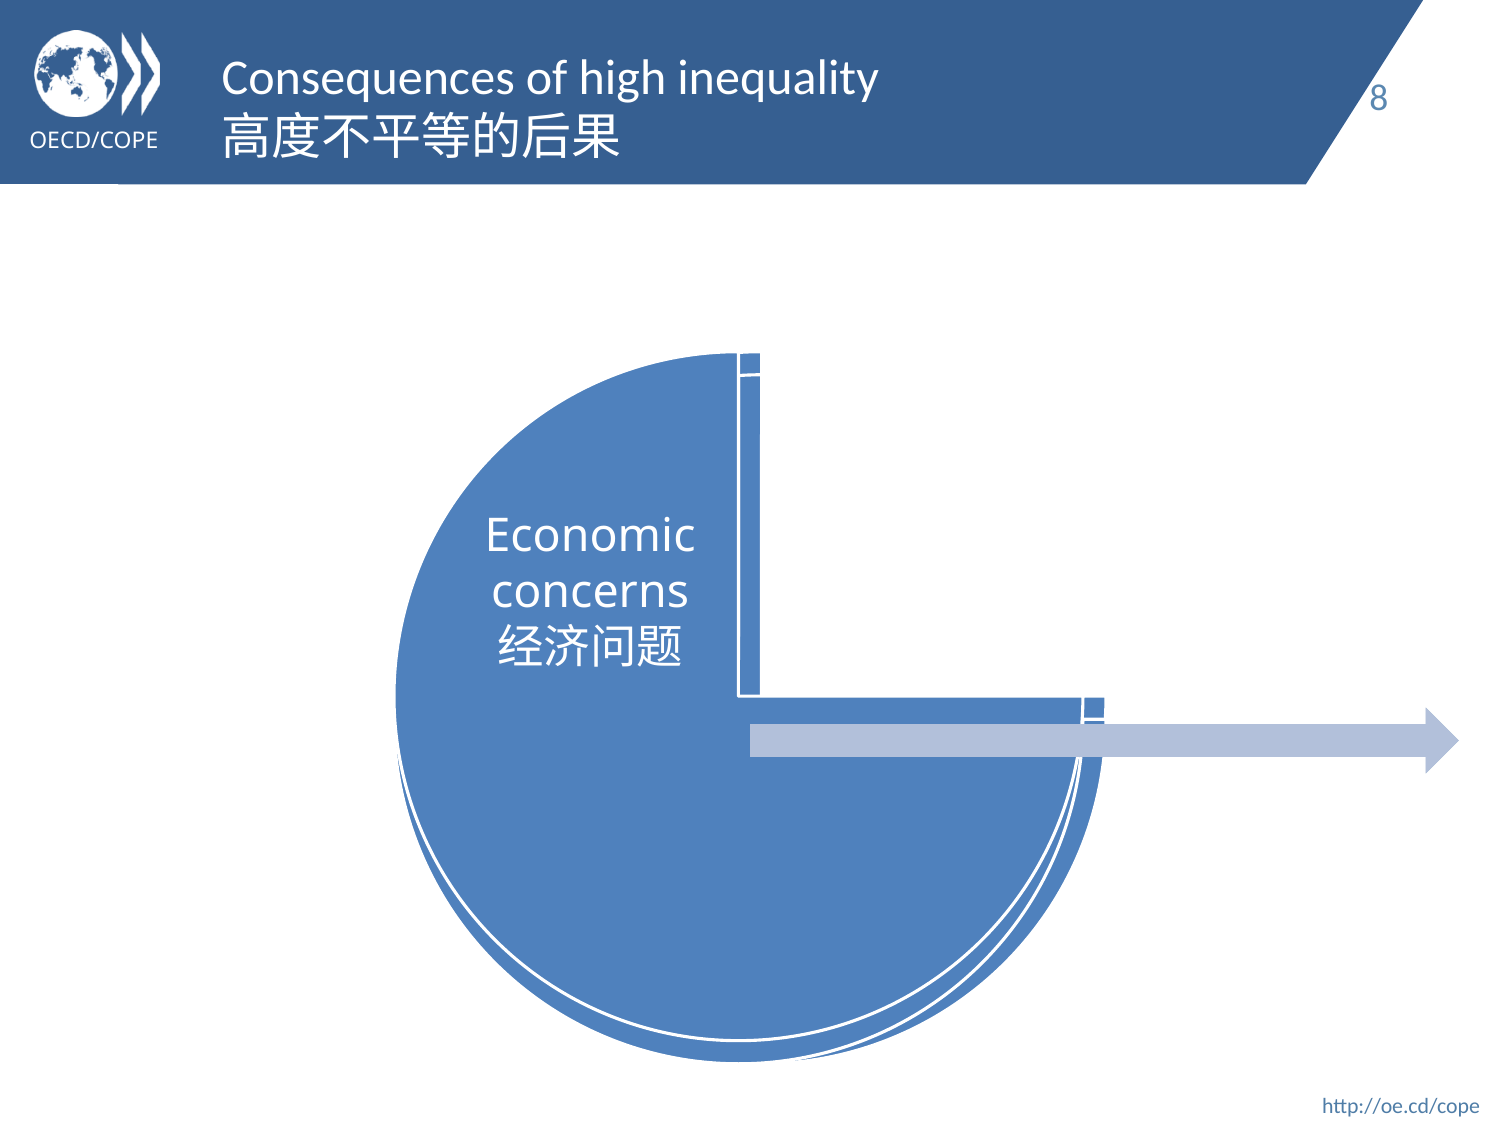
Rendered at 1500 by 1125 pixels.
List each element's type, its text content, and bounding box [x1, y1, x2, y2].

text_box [41, 243, 1459, 1064]
title Consequences of high inequality 高度不平等的后果 [206, 19, 1388, 191]
picture [34, 30, 160, 117]
